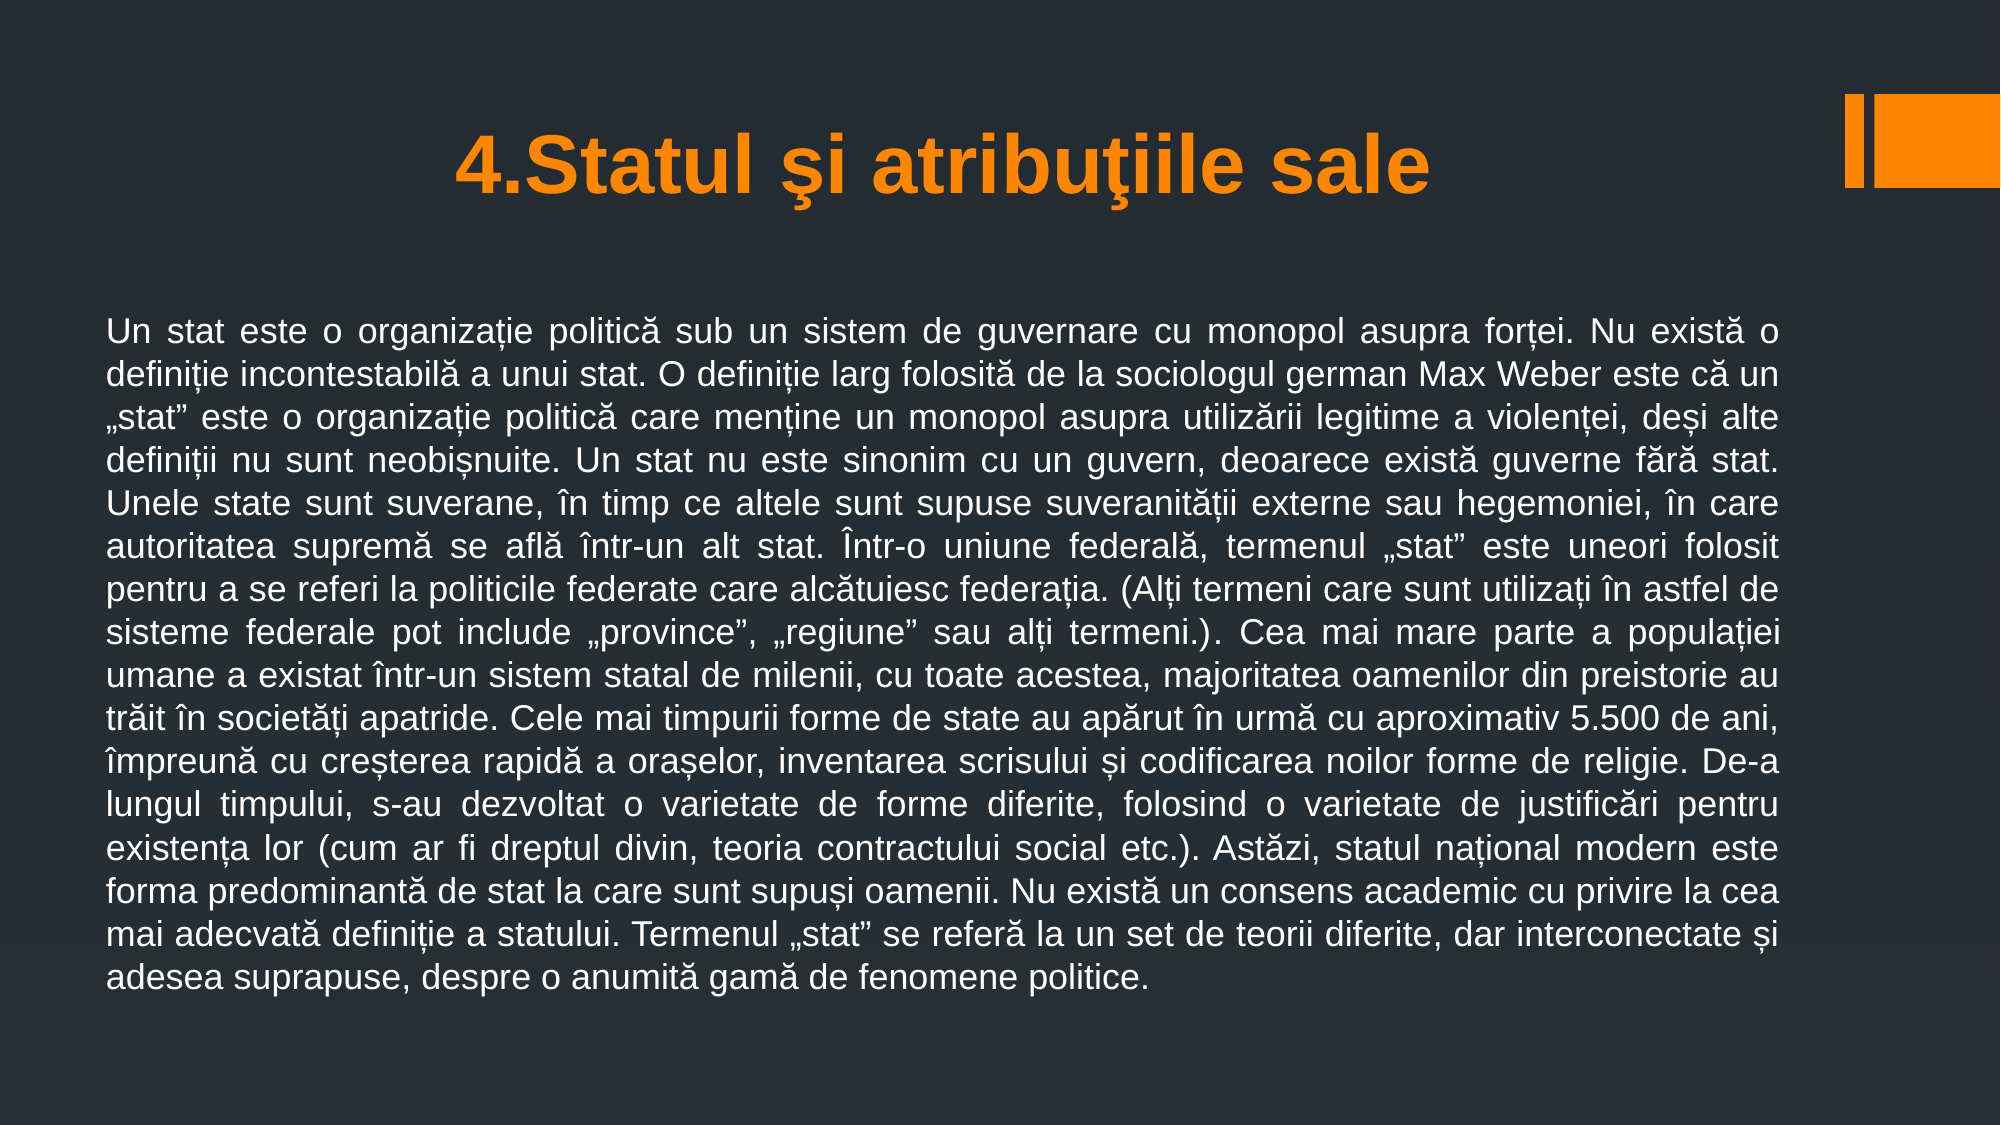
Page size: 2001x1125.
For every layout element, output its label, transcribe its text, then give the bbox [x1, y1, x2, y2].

list Un stat este o organizație politică sub un sistem de guvernare cu monopol asupra forței. Nu există o definiție incontestabilă a unui stat. O definiție larg folosită de la sociologul german Max Weber este că un „stat” este o organizație politică care menține un monopol asupra utilizării legitime a violenței, deși alte definiții nu sunt neobișnuite. Un stat nu este sinonim cu un guvern, deoarece există guverne fără stat. Unele state sunt suverane, în timp ce altele sunt supuse suveranității externe sau hegemoniei, în care autoritatea supremă se află într-un alt stat. Într-o uniune federală, termenul „stat” este uneori folosit pentru a se referi la politicile federate care alcătuiesc federația. (Alți termeni care sunt utilizați în astfel de sisteme federale pot include „province”, „regiune” sau alți termeni.). Cea mai mare parte a populației umane a existat într-un sistem statal de milenii, cu toate acestea, majoritatea oamenilor din preistorie au trăit în societăți apatride. Cele mai timpurii forme de state au apărut în urmă cu aproximativ 5.500 de ani, împreună cu creșterea rapidă a orașelor, inventarea scrisului și codificarea noilor forme de religie. De-a lungul timpului, s-au dezvoltat o varietate de forme diferite, folosind o varietate de justificări pentru existența lor (cum ar fi dreptul divin, teoria contractului social etc.). Astăzi, statul național modern este forma predominantă de stat la care sunt supuși oamenii. Nu există un consens academic cu privire la cea mai adecvată definiție a statului. Termenul „stat” se referă la un set de teorii diferite, dar interconectate și adesea suprapuse, despre o anumită gamă de fenomene politice. [90, 299, 1797, 1014]
title 4.Statul şi atribuţiile sale [148, 0, 1739, 218]
